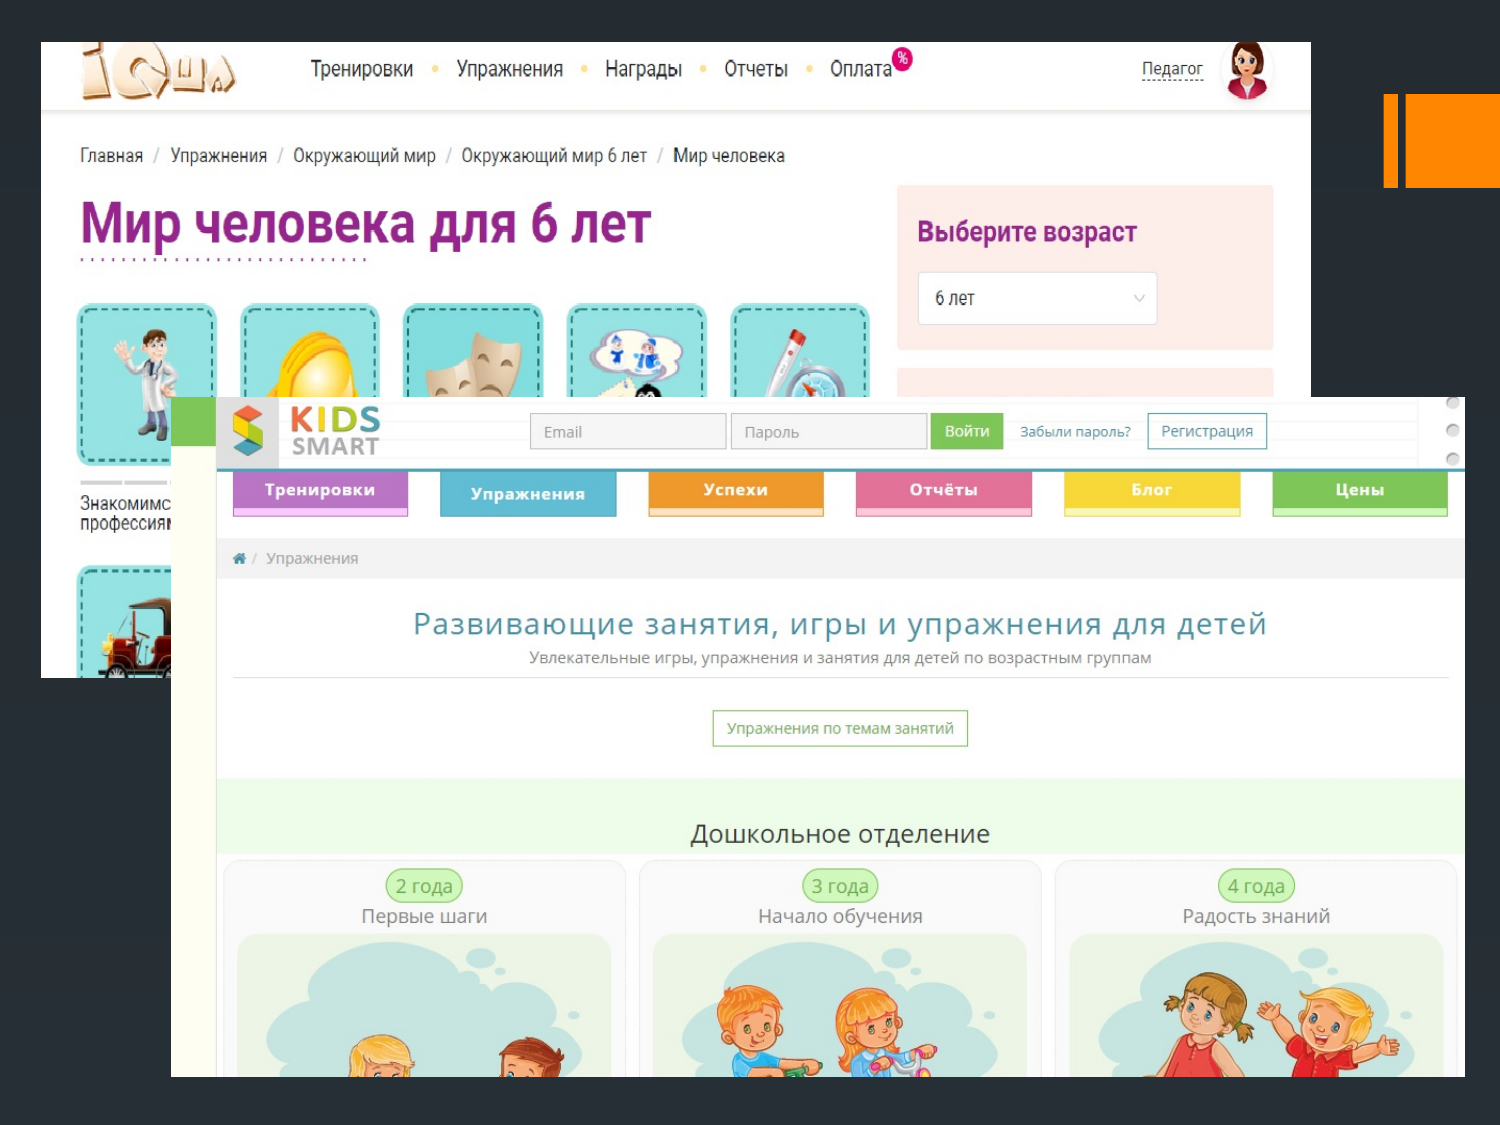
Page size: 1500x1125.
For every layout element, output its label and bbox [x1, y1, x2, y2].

picture [40, 42, 1466, 1077]
